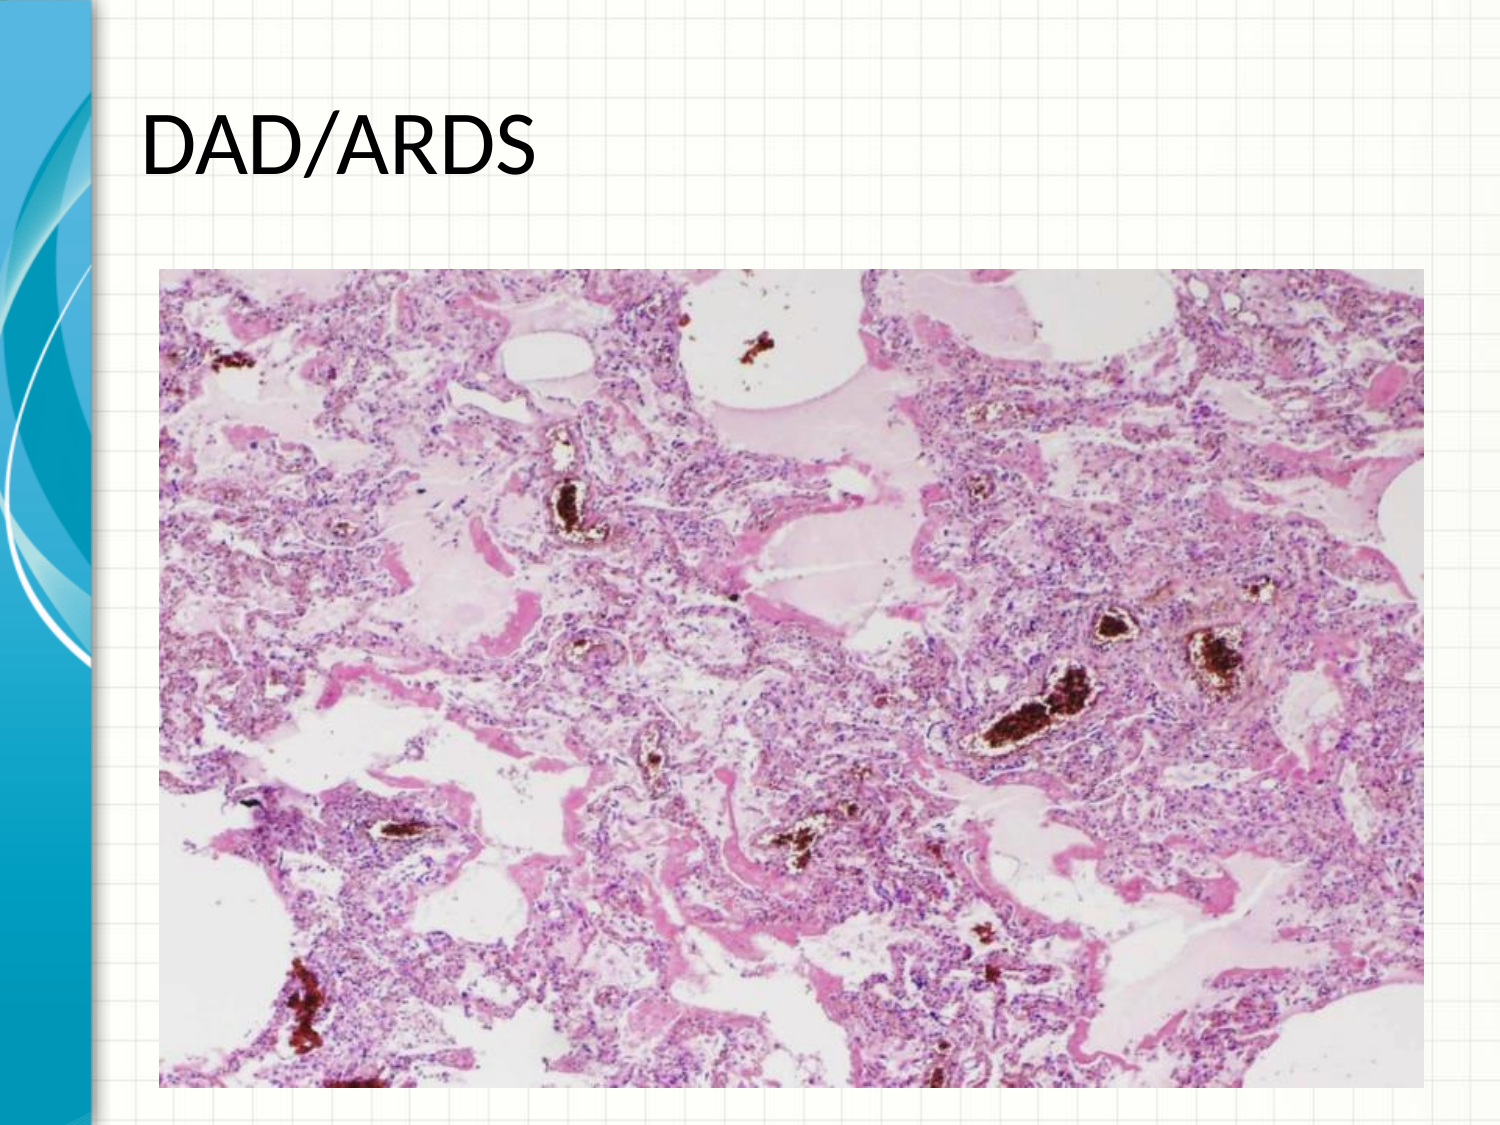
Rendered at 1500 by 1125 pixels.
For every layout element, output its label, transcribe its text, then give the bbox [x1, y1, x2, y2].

title DAD/ARDS [125, 44, 1450, 232]
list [159, 268, 1424, 1088]
picture [0, 0, 1500, 1125]
